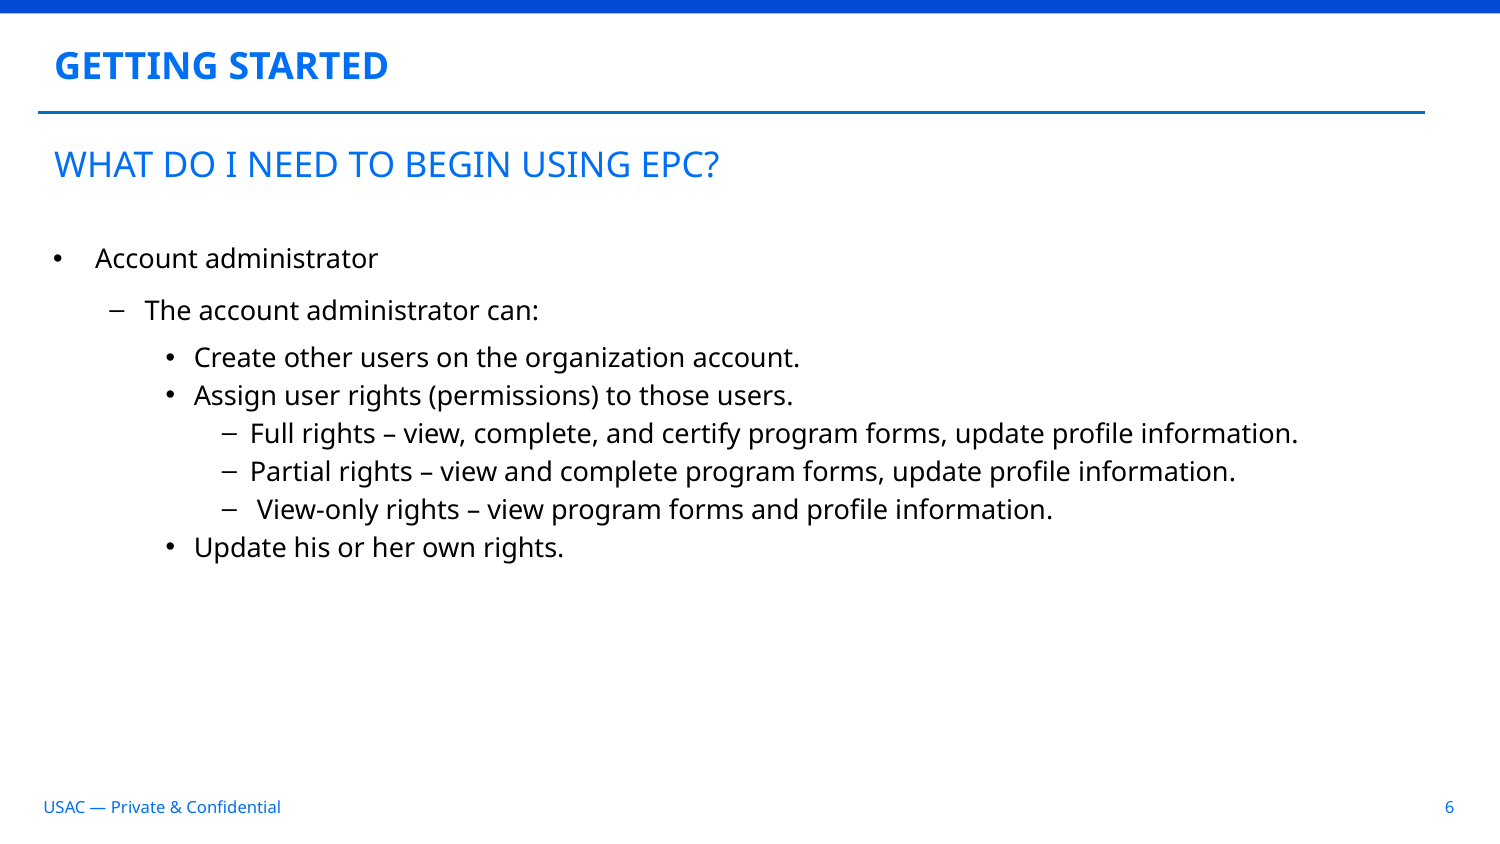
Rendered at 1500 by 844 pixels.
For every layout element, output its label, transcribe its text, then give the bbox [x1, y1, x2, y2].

title WHAT DO I NEED TO BEGIN USING EPC? [39, 134, 1390, 210]
list Account administrator The account administrator can: Create other users on the organization account. Assign user rights (permissions) to those users. Full rights – view, complete, and certify program forms, update profile information. Partial rights – view and complete program forms, update profile information. View-only rights – view program forms and profile information. Update his or her own rights. [38, 234, 1389, 769]
list GETTING STARTED [39, 34, 1052, 100]
